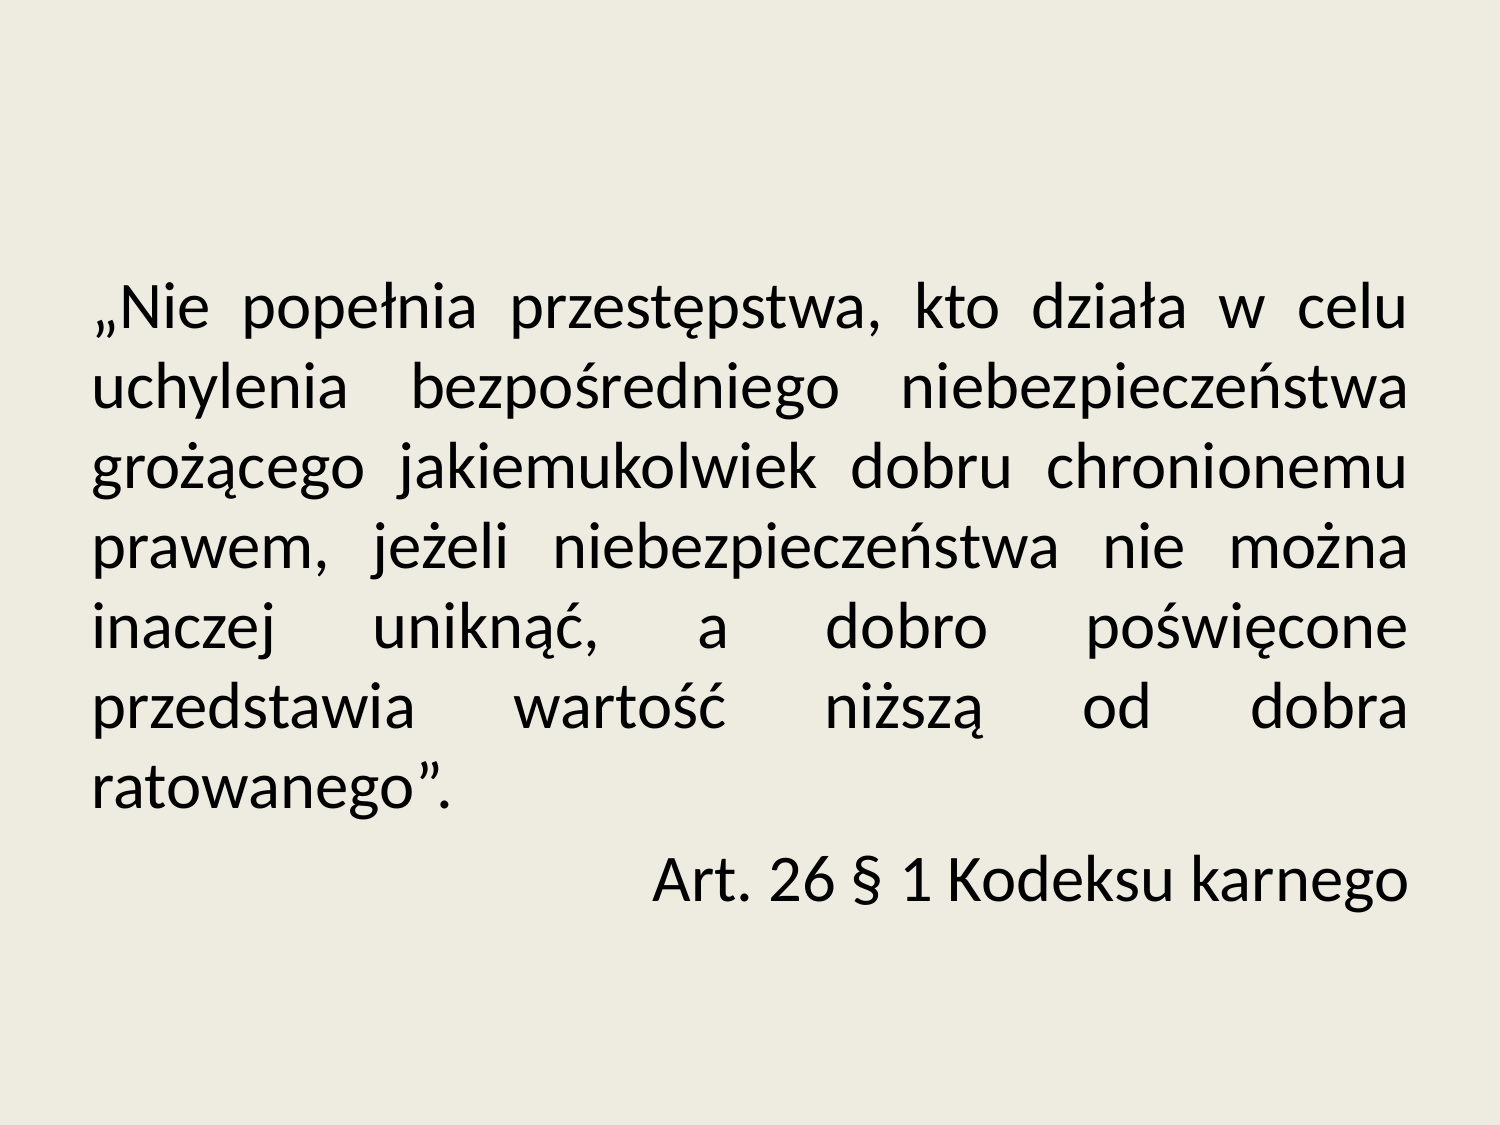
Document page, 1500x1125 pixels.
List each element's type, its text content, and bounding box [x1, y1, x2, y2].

list „Nie popełnia przestępstwa, kto działa w celu uchylenia bezpośredniego niebezpieczeństwa grożącego jakiemukolwiek dobru chronionemu prawem, jeżeli niebezpieczeństwa nie można inaczej uniknąć, a dobro poświęcone przedstawia wartość niższą od dobra ratowanego”. Art. 26 § 1 Kodeksu karnego [76, 160, 1425, 1005]
